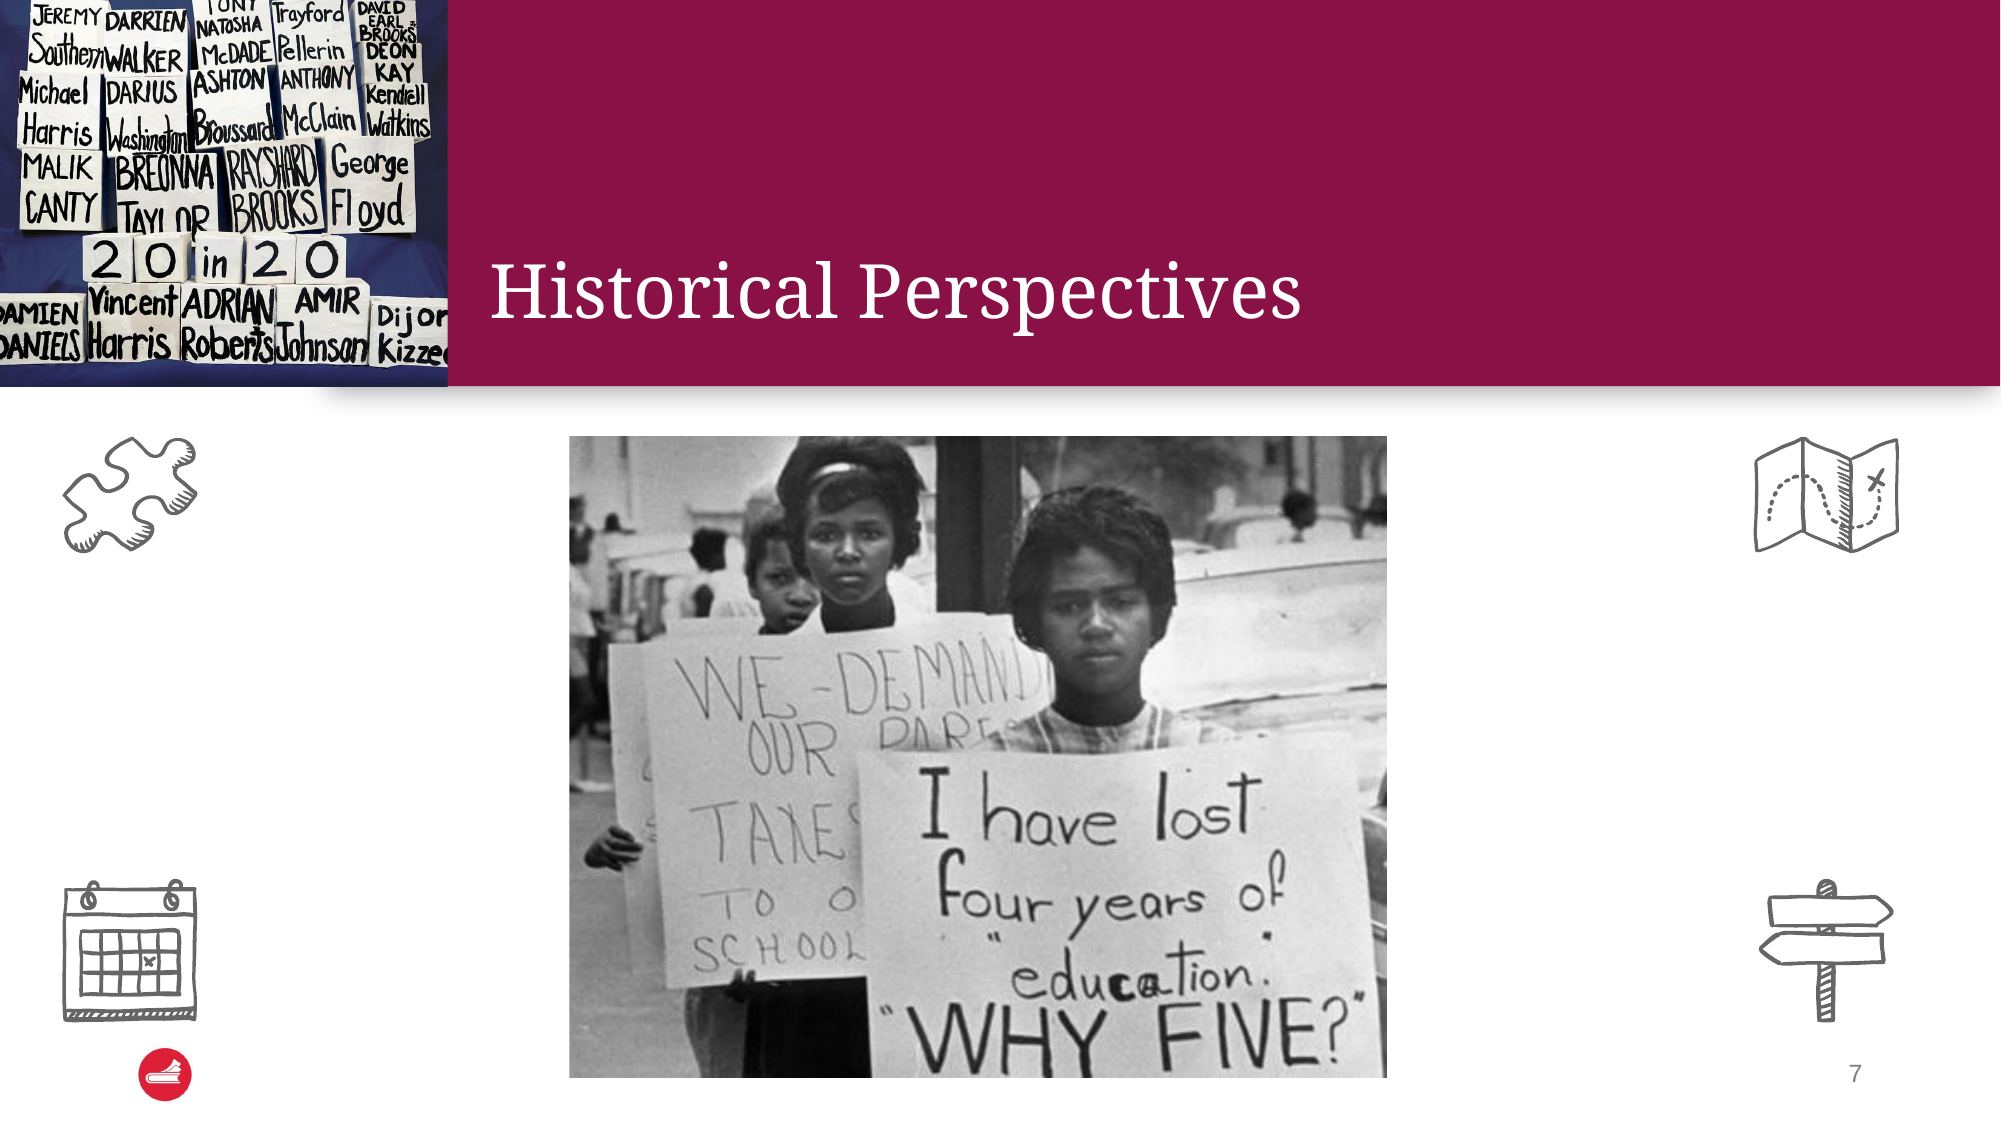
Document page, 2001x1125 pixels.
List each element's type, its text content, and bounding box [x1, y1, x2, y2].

text_box [62, 878, 198, 1023]
picture [136, 1046, 193, 1103]
picture [569, 436, 1387, 1078]
picture [0, 0, 448, 387]
slide_number 7 [1712, 1042, 1863, 1103]
text_box [1753, 436, 1899, 554]
text_box [1758, 878, 1894, 1023]
title Historical Perspectives [474, 66, 1863, 343]
text_box [62, 436, 198, 554]
